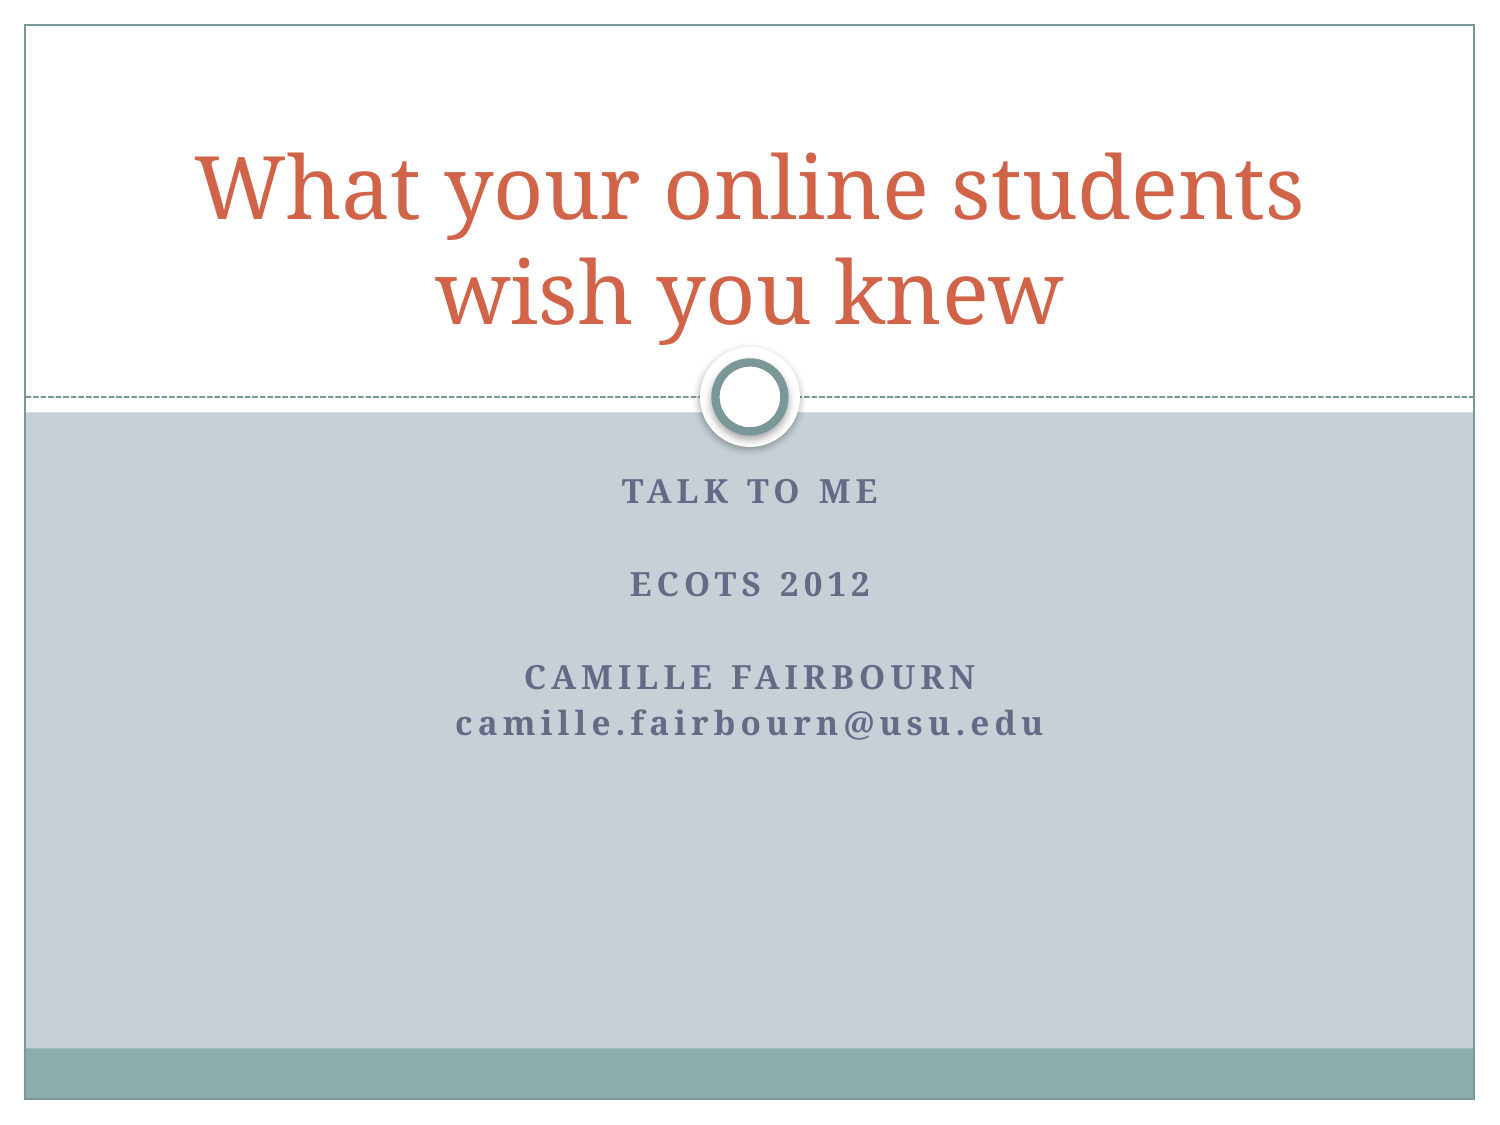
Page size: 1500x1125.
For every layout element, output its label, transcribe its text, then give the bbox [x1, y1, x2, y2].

title What your online students wish you knew [112, 62, 1388, 350]
subtitle Talk to me Ecots 2012 Camille Fairbourn camille.fairbourn@usu.edu [225, 462, 1275, 825]
